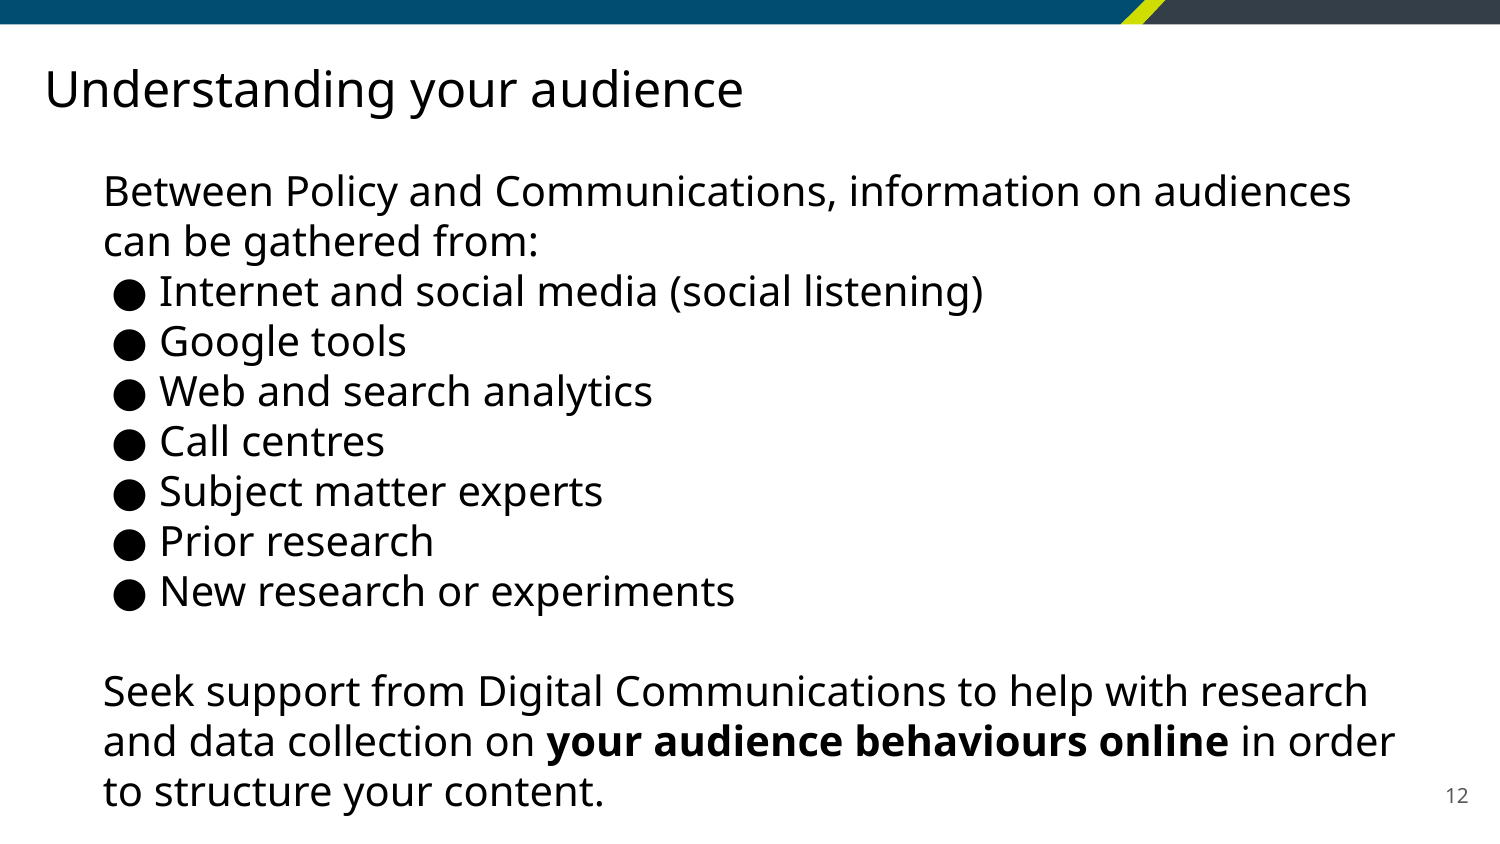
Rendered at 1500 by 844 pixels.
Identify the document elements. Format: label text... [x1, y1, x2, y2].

slide_number 12 [1389, 764, 1480, 830]
title Understanding your audience [29, 42, 1427, 137]
text_box Between Policy and Communications, information on audiences can be gathered from: Internet and social media (social listening) Google tools Web and search analytics Call centres Subject matter experts Prior research New research or experiments Seek support from Digital Communications to help with research and data collection on your audience behaviours online in order to structure your content. [91, 153, 1427, 823]
